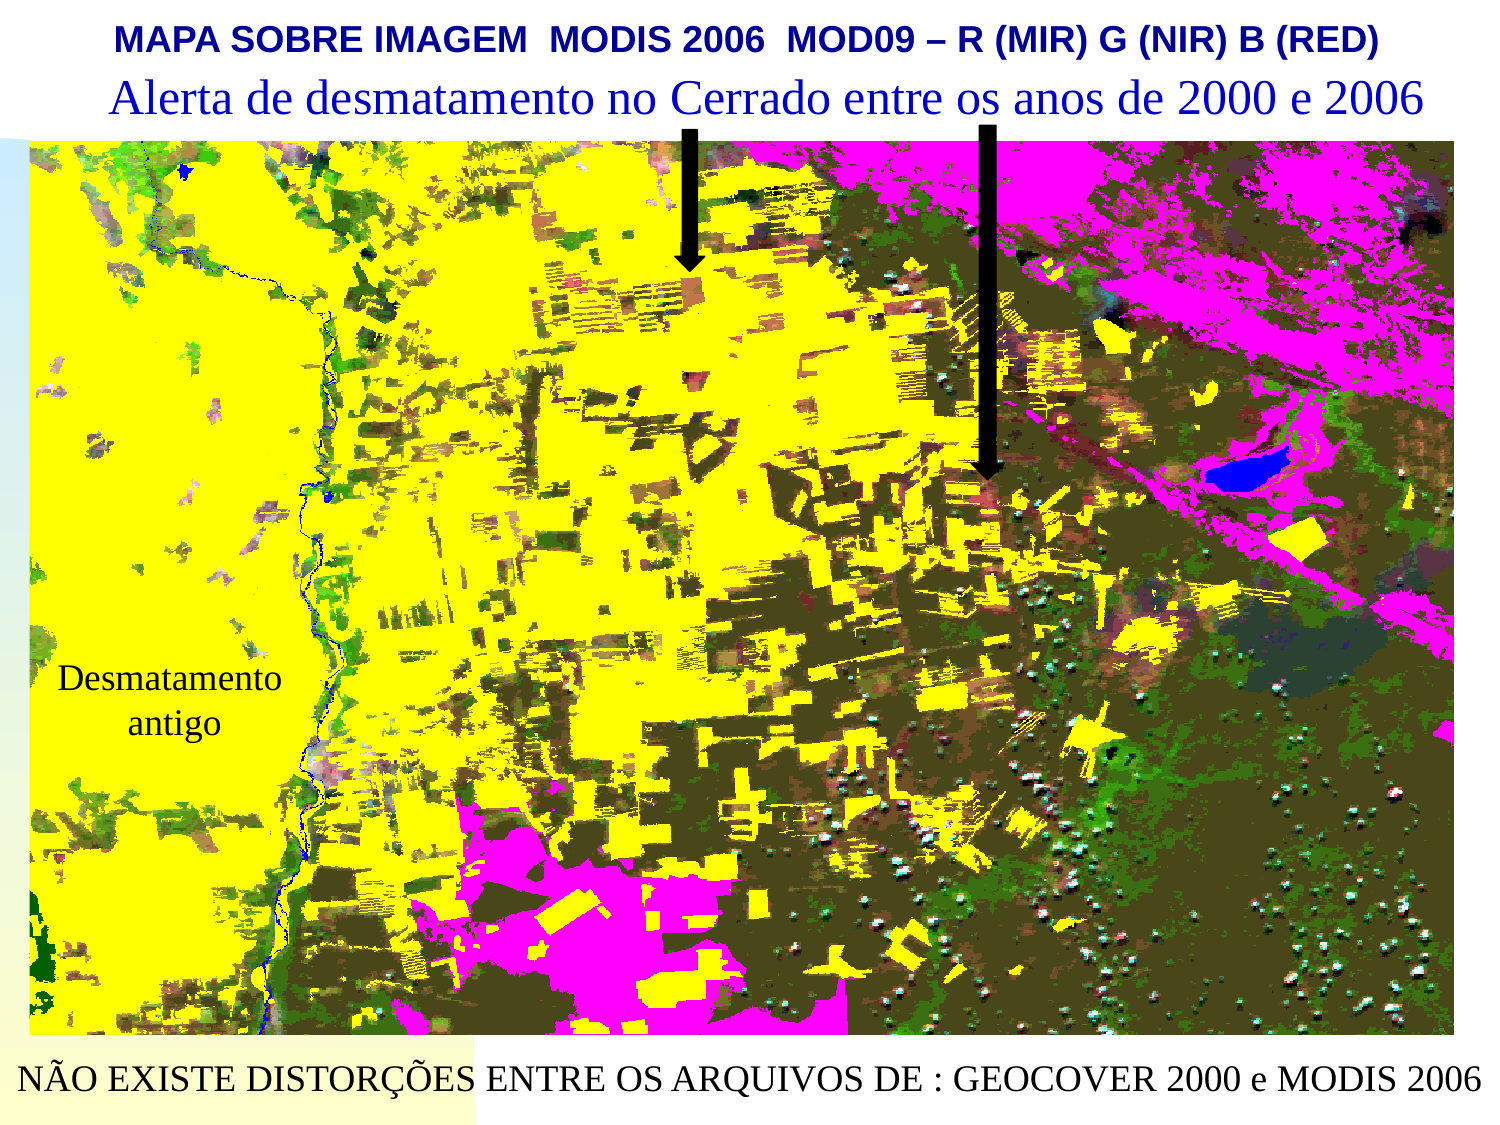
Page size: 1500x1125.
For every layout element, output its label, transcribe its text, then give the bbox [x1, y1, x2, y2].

text_box [682, 129, 698, 140]
text_box Alerta de desmatamento no Cerrado entre os anos de 2000 e 2006 [93, 57, 1441, 133]
text_box NÃO EXISTE DISTORÇÕES ENTRE OS ARQUIVOS DE : GEOCOVER 2000 e MODIS 2006 [0, 1046, 1500, 1107]
picture [29, 141, 1455, 1035]
text_box MAPA SOBRE IMAGEM MODIS 2006 MOD09 – R (MIR) G (NIR) B (RED) [98, 7, 1396, 57]
text_box [979, 125, 996, 140]
